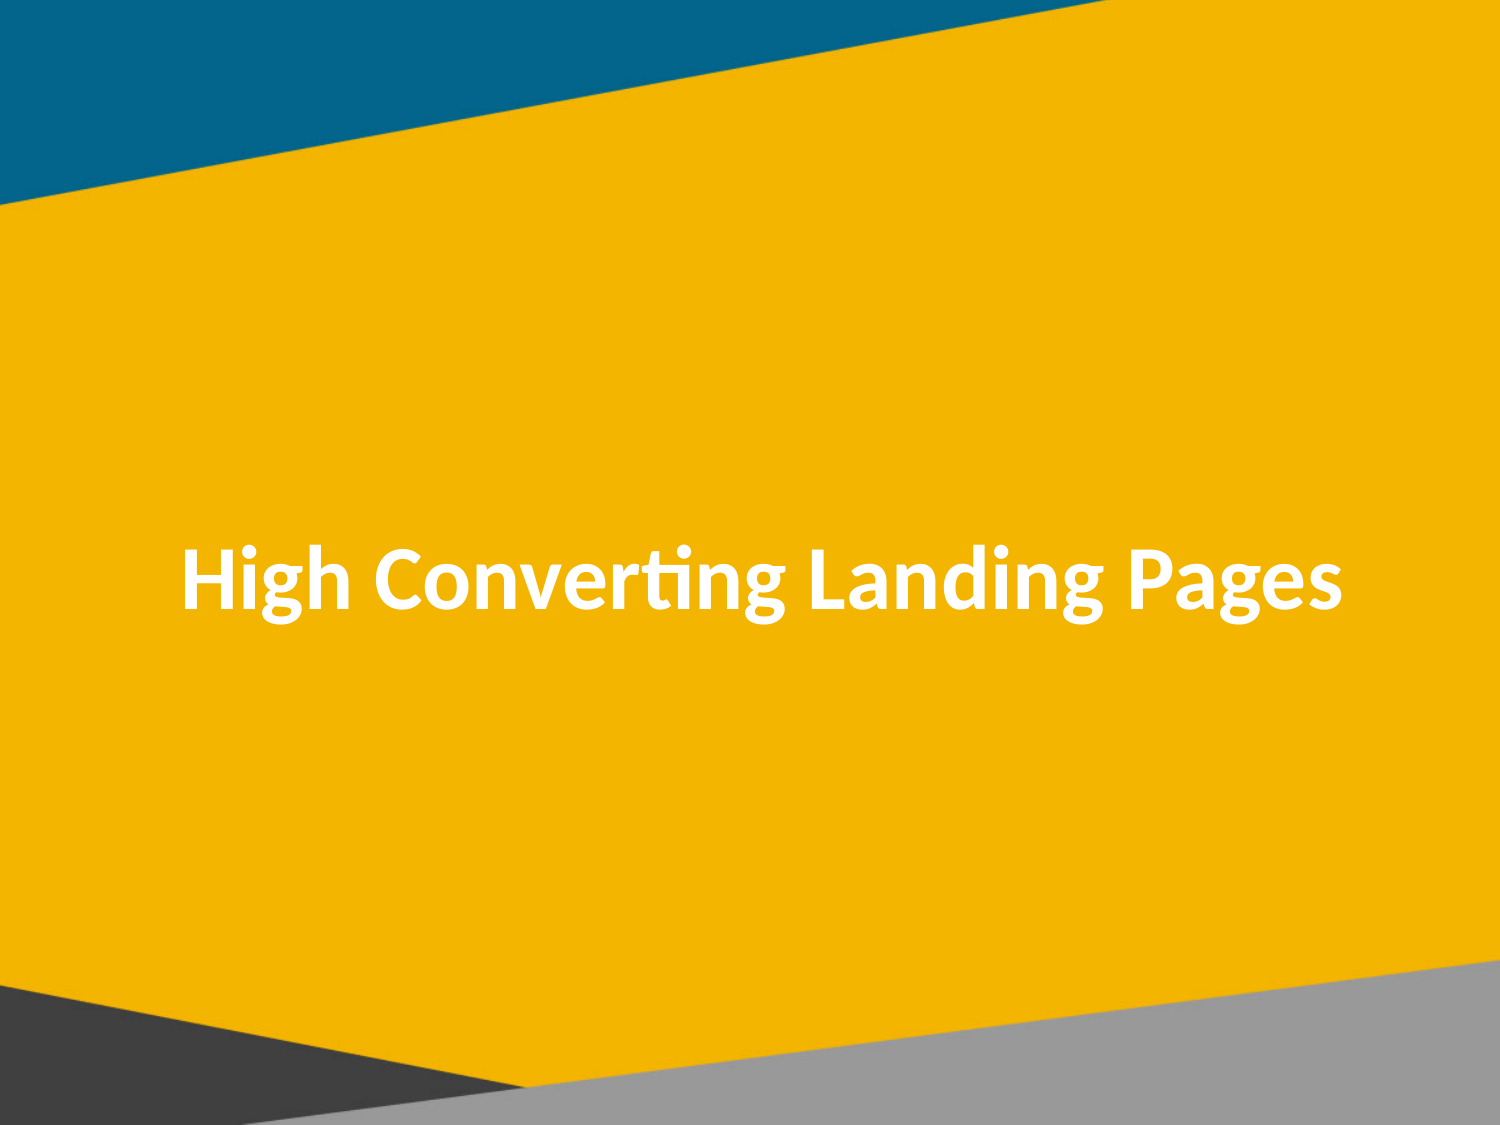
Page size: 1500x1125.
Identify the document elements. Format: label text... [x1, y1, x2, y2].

picture [0, 0, 1500, 1125]
text_box High Converting Landing Pages [124, 441, 1400, 636]
